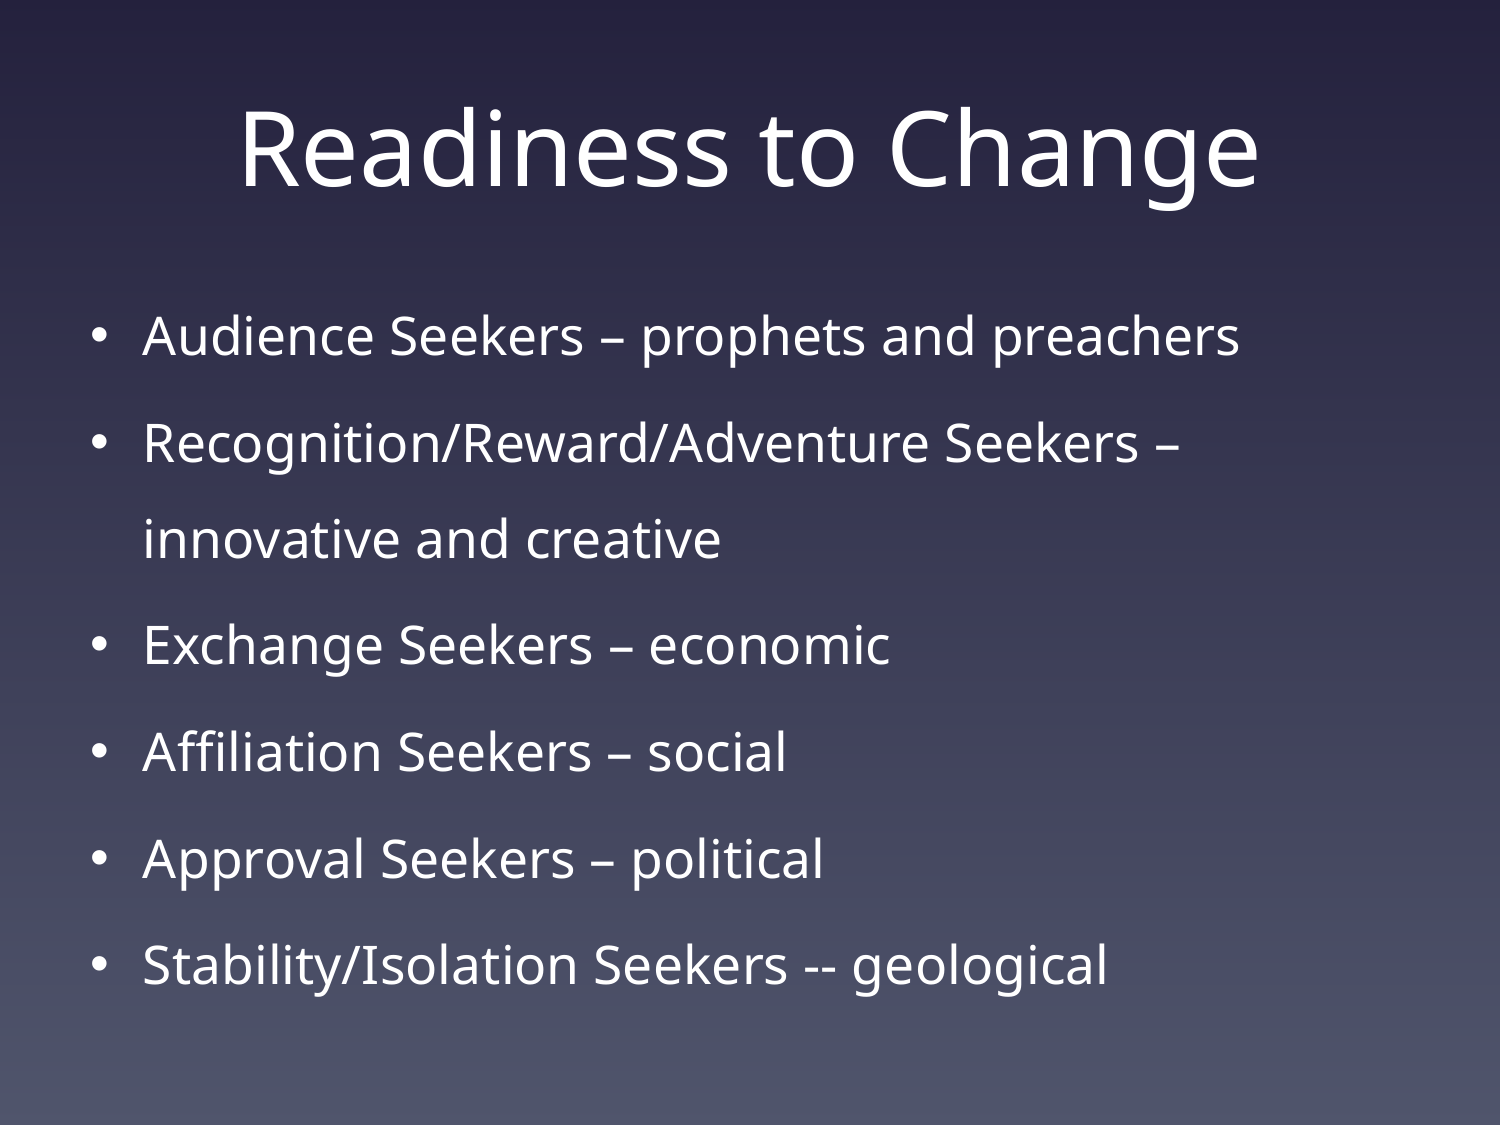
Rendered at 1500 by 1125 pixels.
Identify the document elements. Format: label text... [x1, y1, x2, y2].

list Audience Seekers – prophets and preachers Recognition/Reward/Adventure Seekers – innovative and creative Exchange Seekers – economic Affiliation Seekers – social Approval Seekers – political Stability/Isolation Seekers -- geological [75, 262, 1425, 1005]
title Readiness to Change [75, 75, 1425, 262]
